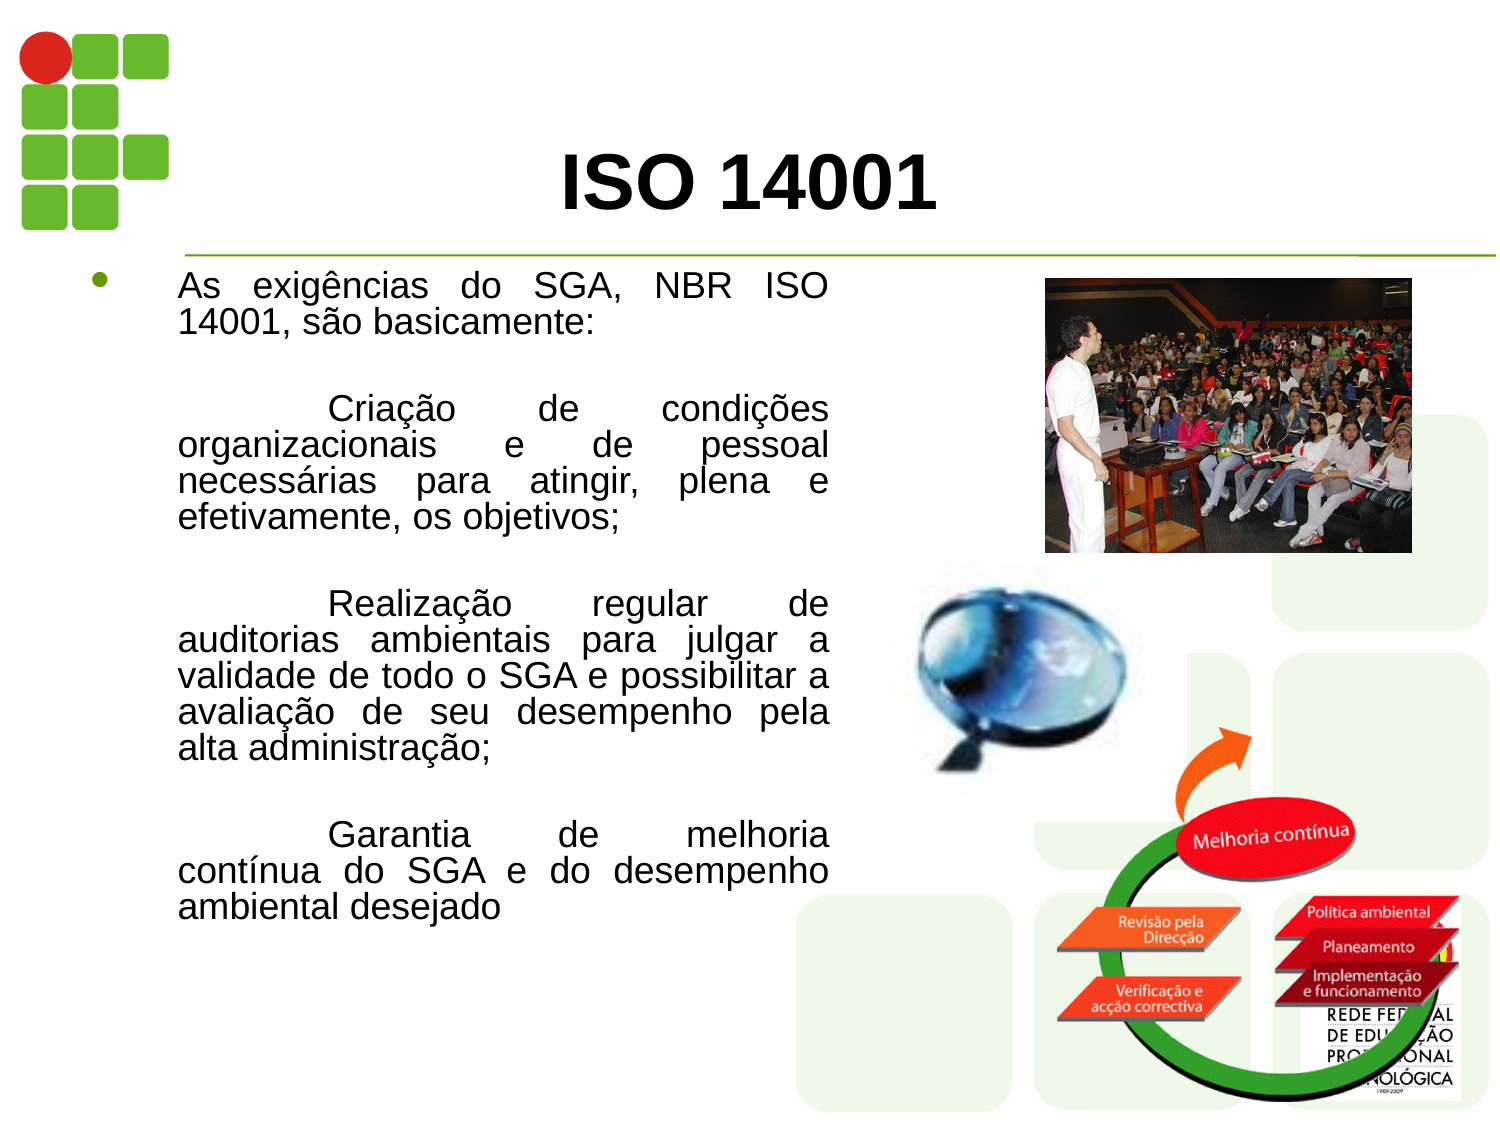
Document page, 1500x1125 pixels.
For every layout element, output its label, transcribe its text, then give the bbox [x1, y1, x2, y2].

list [844, 562, 1188, 822]
list As exigências do SGA, NBR ISO 14001, são basicamente: Criação de condições organizacionais e de pessoal necessárias para atingir, plena e efetivamente, os objetivos; Realização regular de auditorias ambientais para julgar a validade de todo o SGA e possibilitar a avaliação de seu desempenho pela alta administração; Garantia de melhoria contínua do SGA e do desempenho ambiental desejado [74, 262, 845, 1071]
picture [0, 1, 1500, 1124]
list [1045, 278, 1412, 554]
title ISO 14001 [74, 45, 1426, 233]
